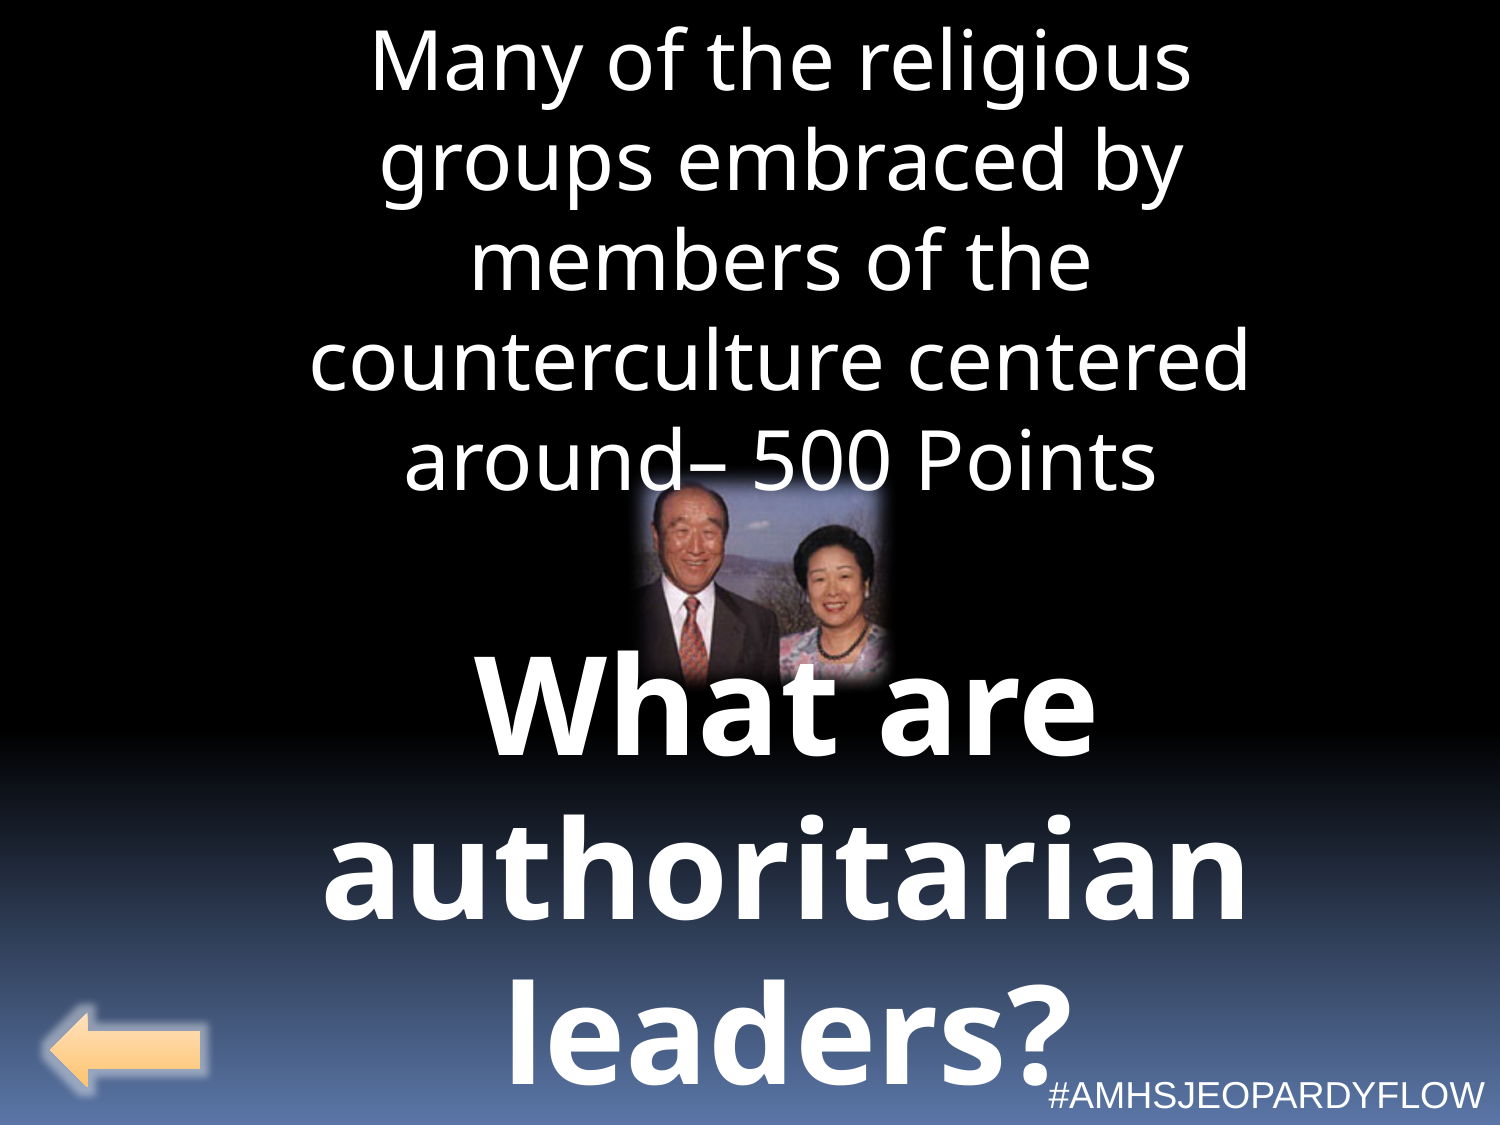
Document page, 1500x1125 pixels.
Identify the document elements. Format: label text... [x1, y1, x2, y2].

text_box [49, 1012, 200, 1088]
text_box Many of the religious groups embraced by members of the counterculture centered around– 500 Points [224, 0, 1338, 515]
picture [624, 461, 899, 696]
text_box #AMHSJEOPARDYFLOW [875, 1018, 1500, 1124]
text_box What are authoritarian leaders? [287, 610, 1288, 1120]
